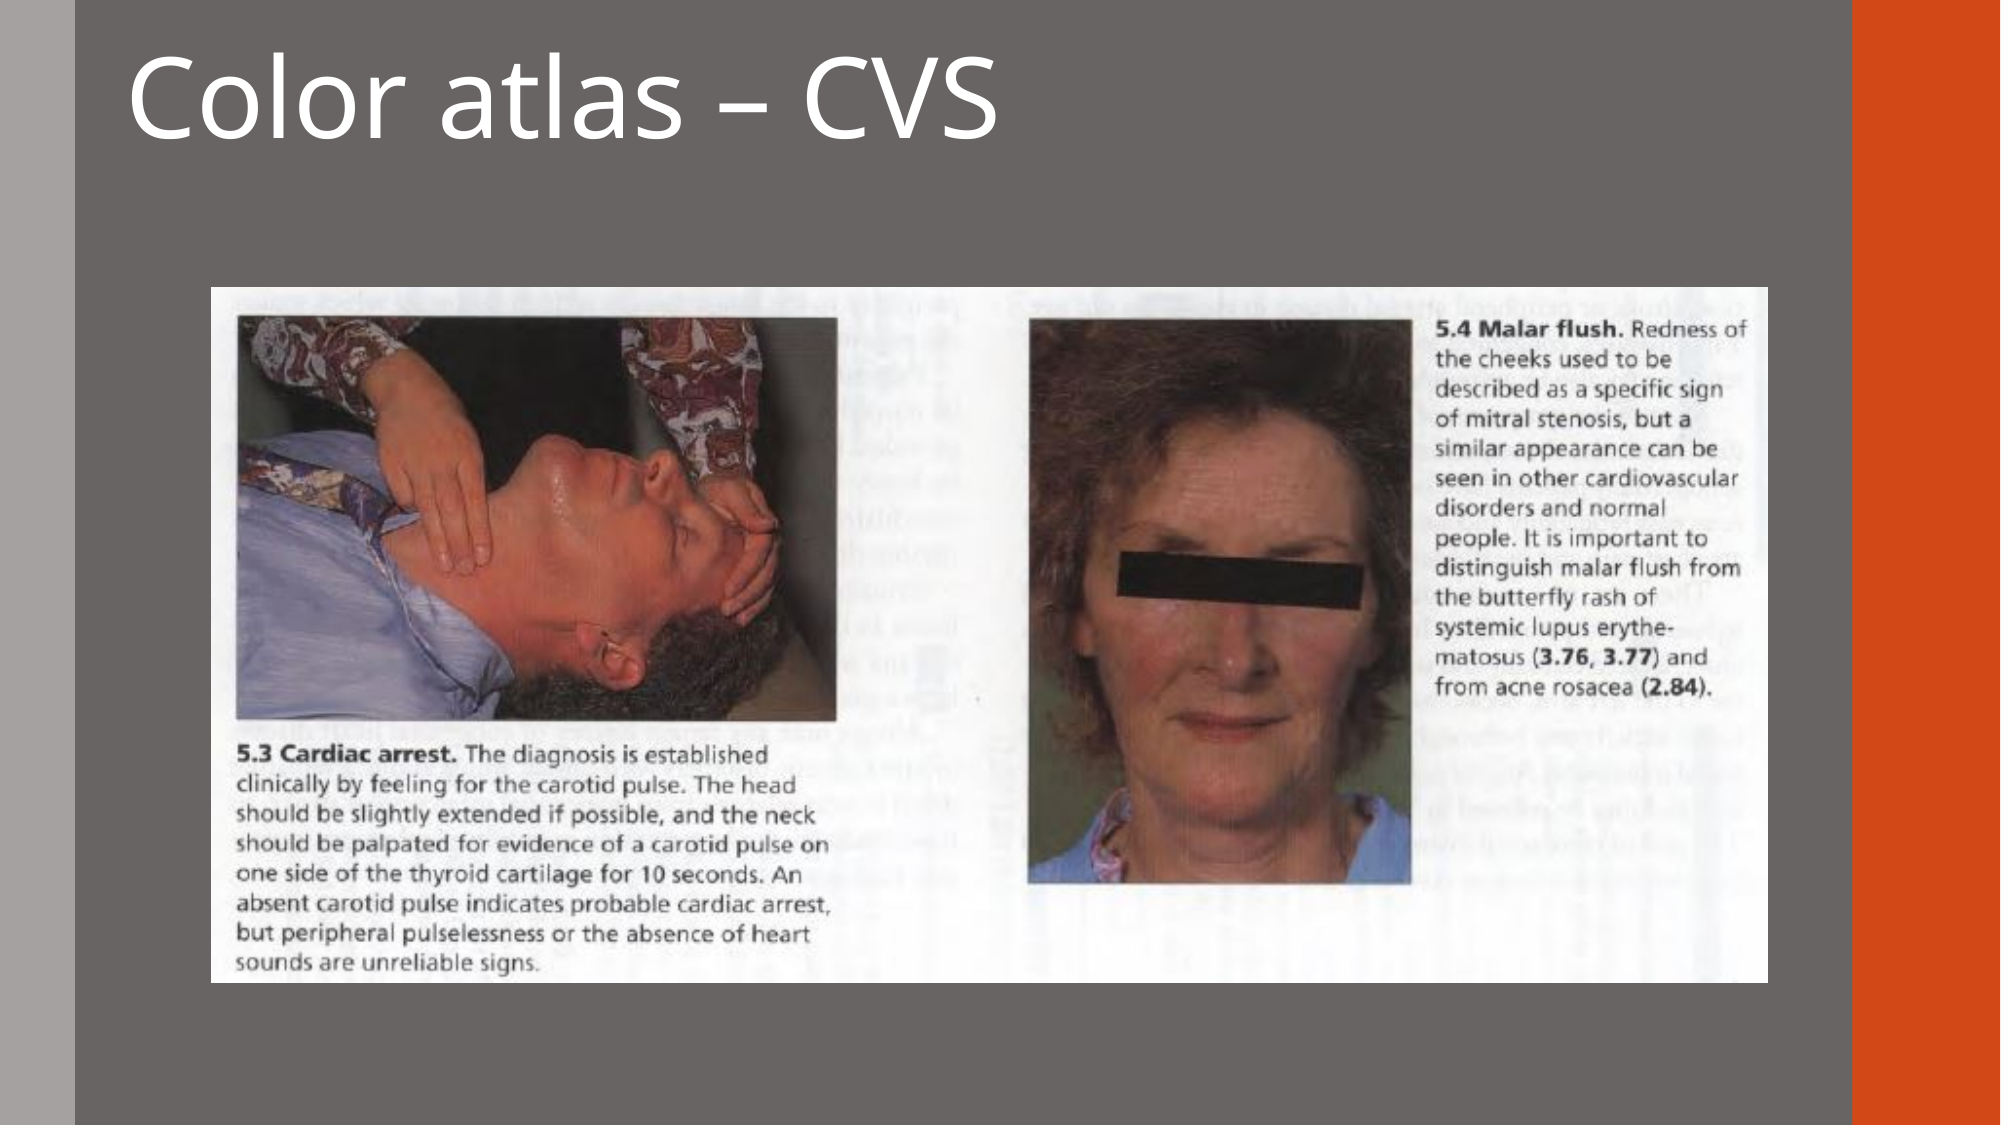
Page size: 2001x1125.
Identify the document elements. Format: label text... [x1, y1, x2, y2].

picture [211, 287, 1768, 984]
text_box Color atlas – CVS [110, 18, 1017, 169]
